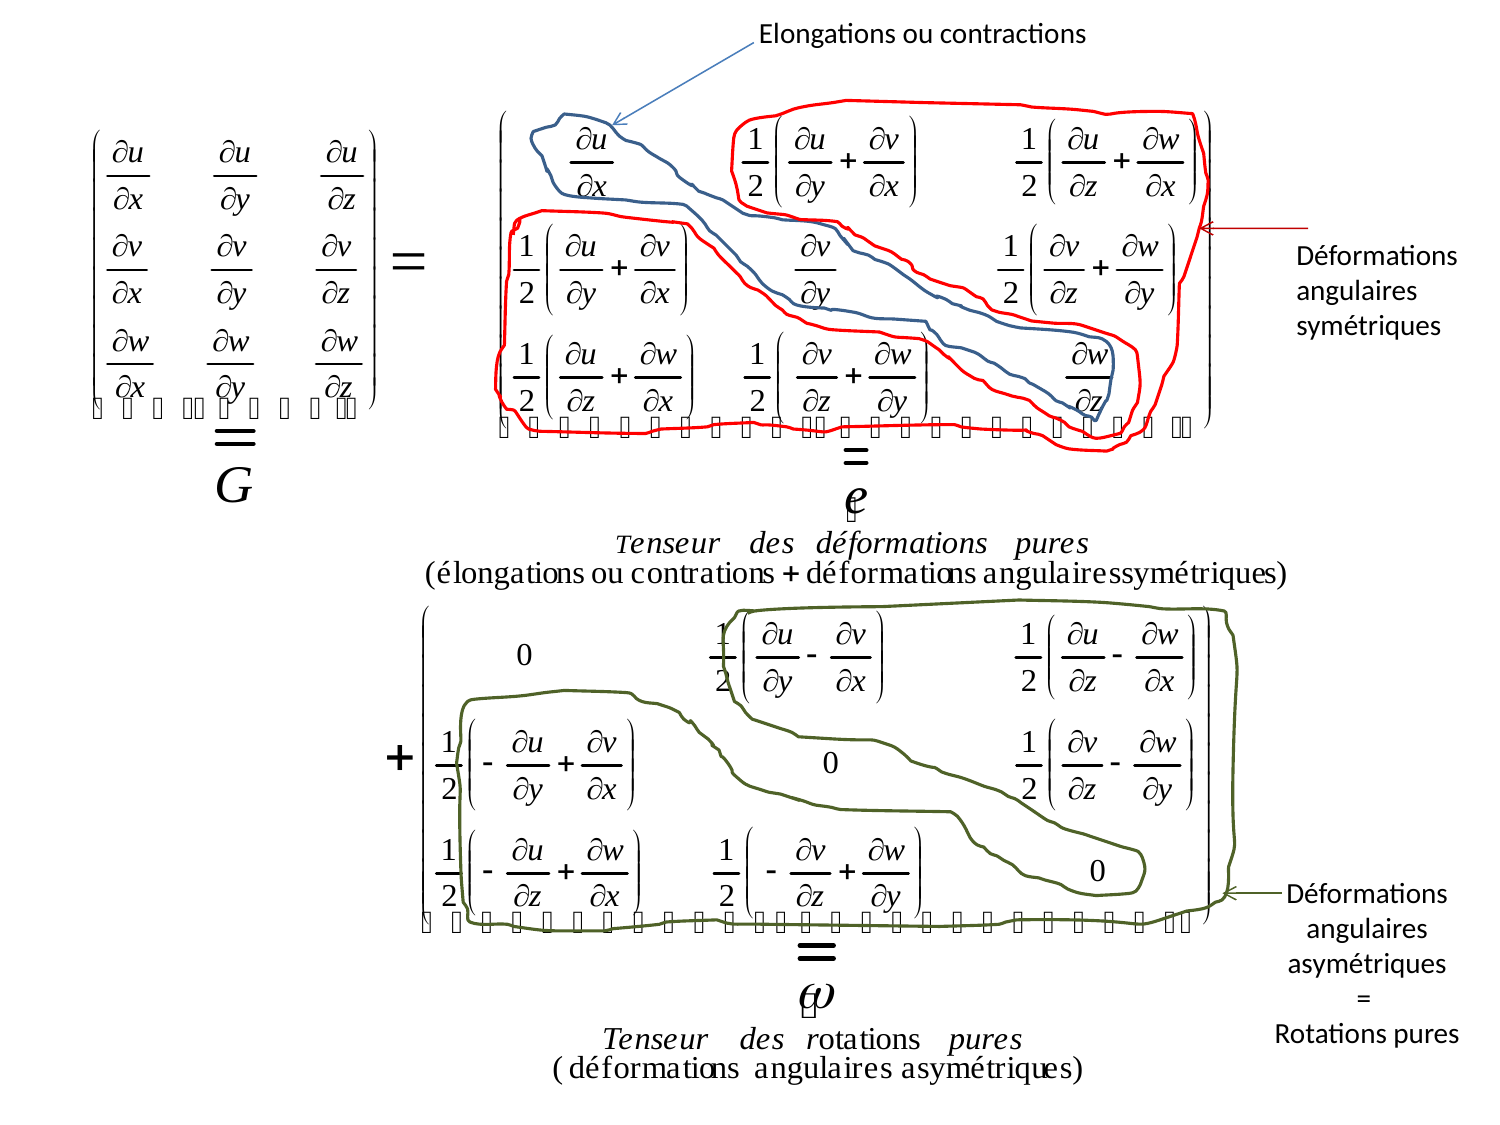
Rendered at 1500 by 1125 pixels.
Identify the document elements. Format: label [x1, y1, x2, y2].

text_box [80, 97, 1302, 1099]
text_box [530, 6, 1115, 98]
text_box [456, 599, 1489, 1059]
text_box [492, 100, 1495, 454]
